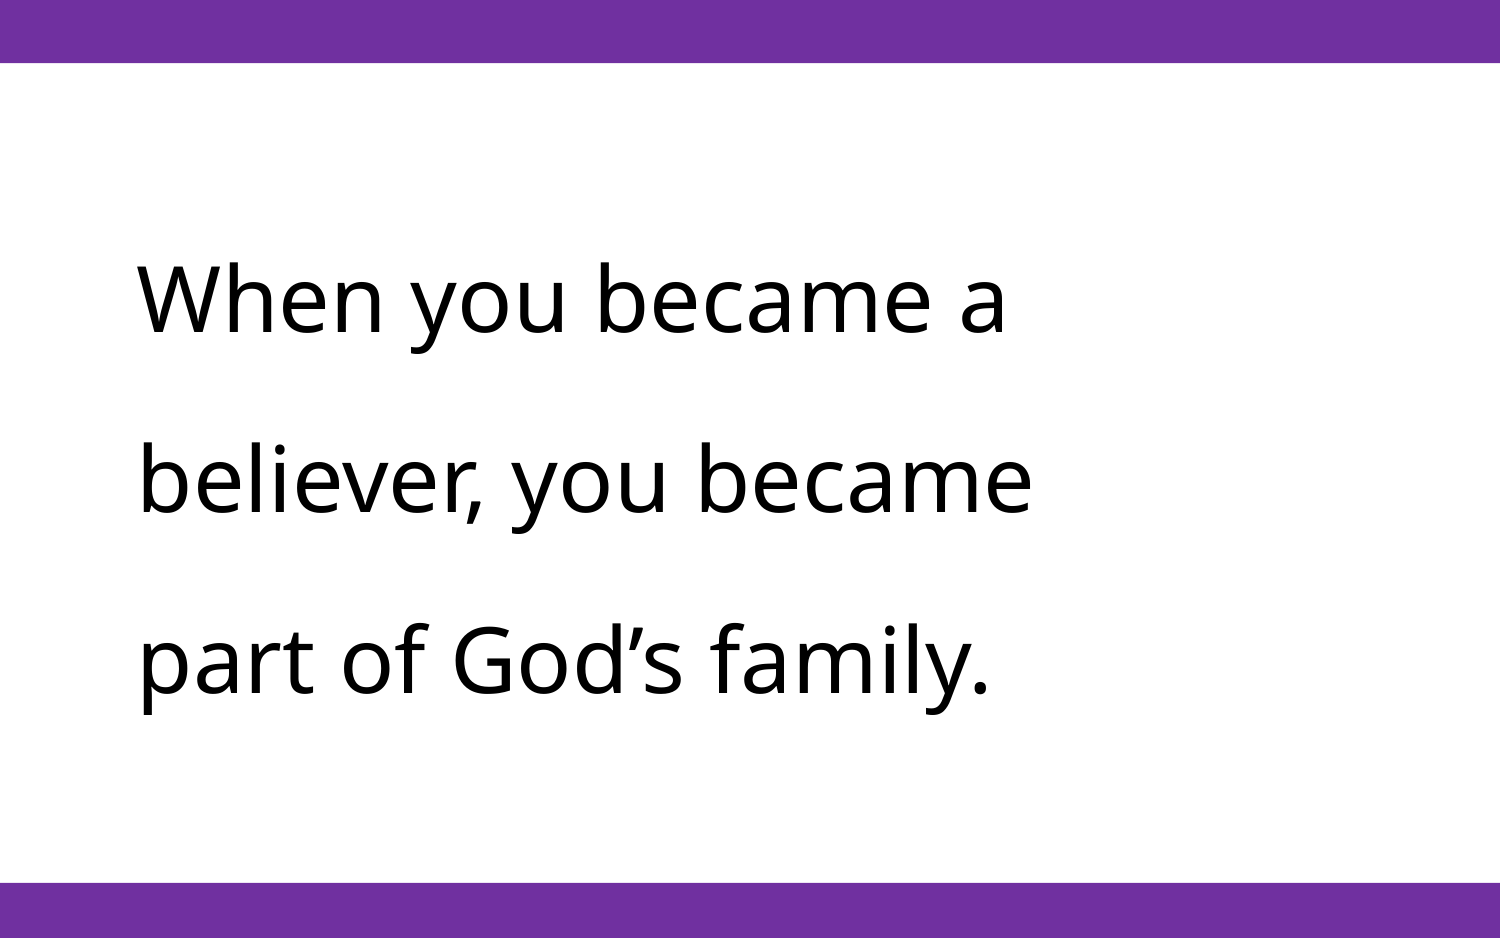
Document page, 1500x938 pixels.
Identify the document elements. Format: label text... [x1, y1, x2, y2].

list When you became a believer, you became part of God’s family. [121, 178, 1329, 708]
text_box [0, 0, 1500, 64]
text_box [0, 882, 1500, 938]
